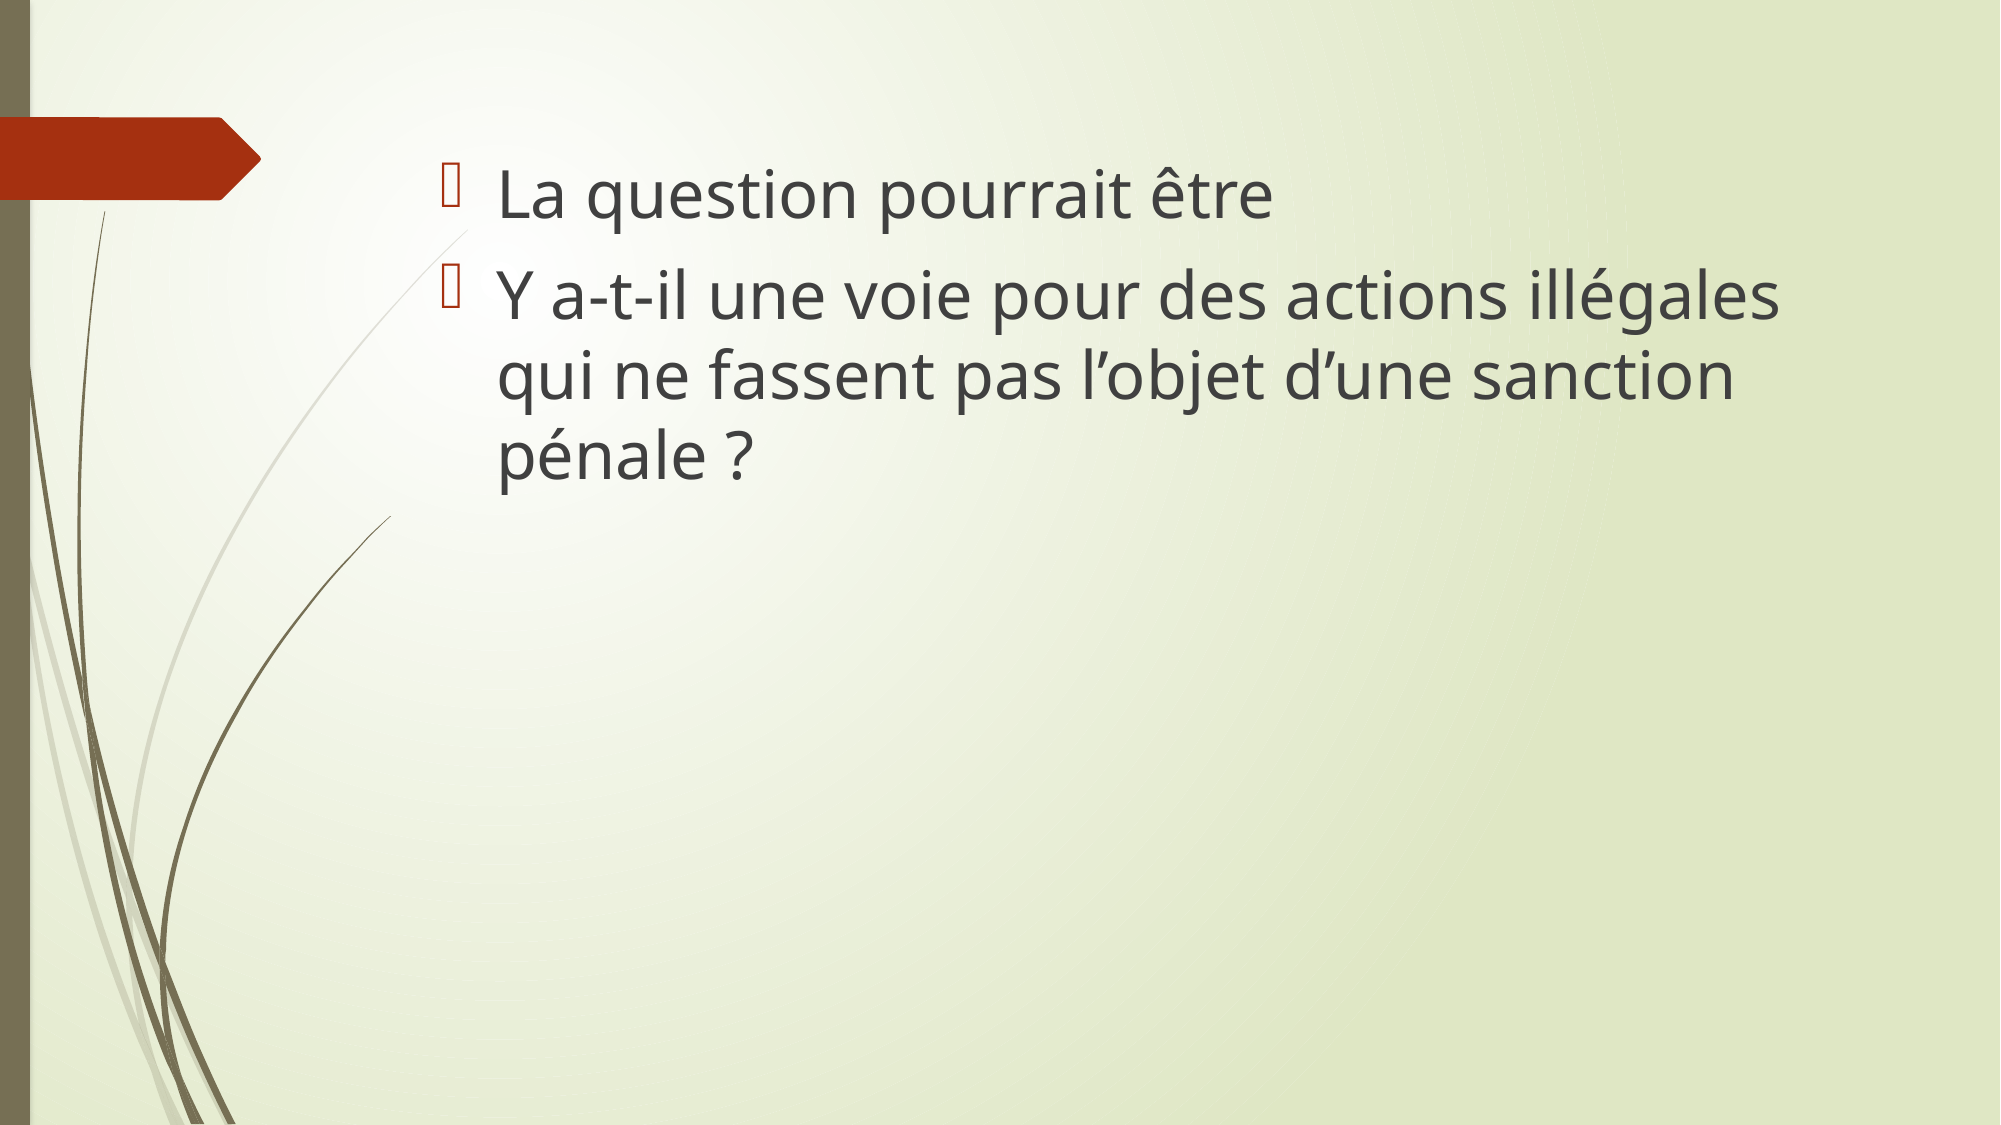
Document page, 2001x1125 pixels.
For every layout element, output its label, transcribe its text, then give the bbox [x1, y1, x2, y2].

list La question pourrait être Y a-t-il une voie pour des actions illégales qui ne fassent pas l’objet d’une sanction pénale ? [424, 143, 1888, 970]
